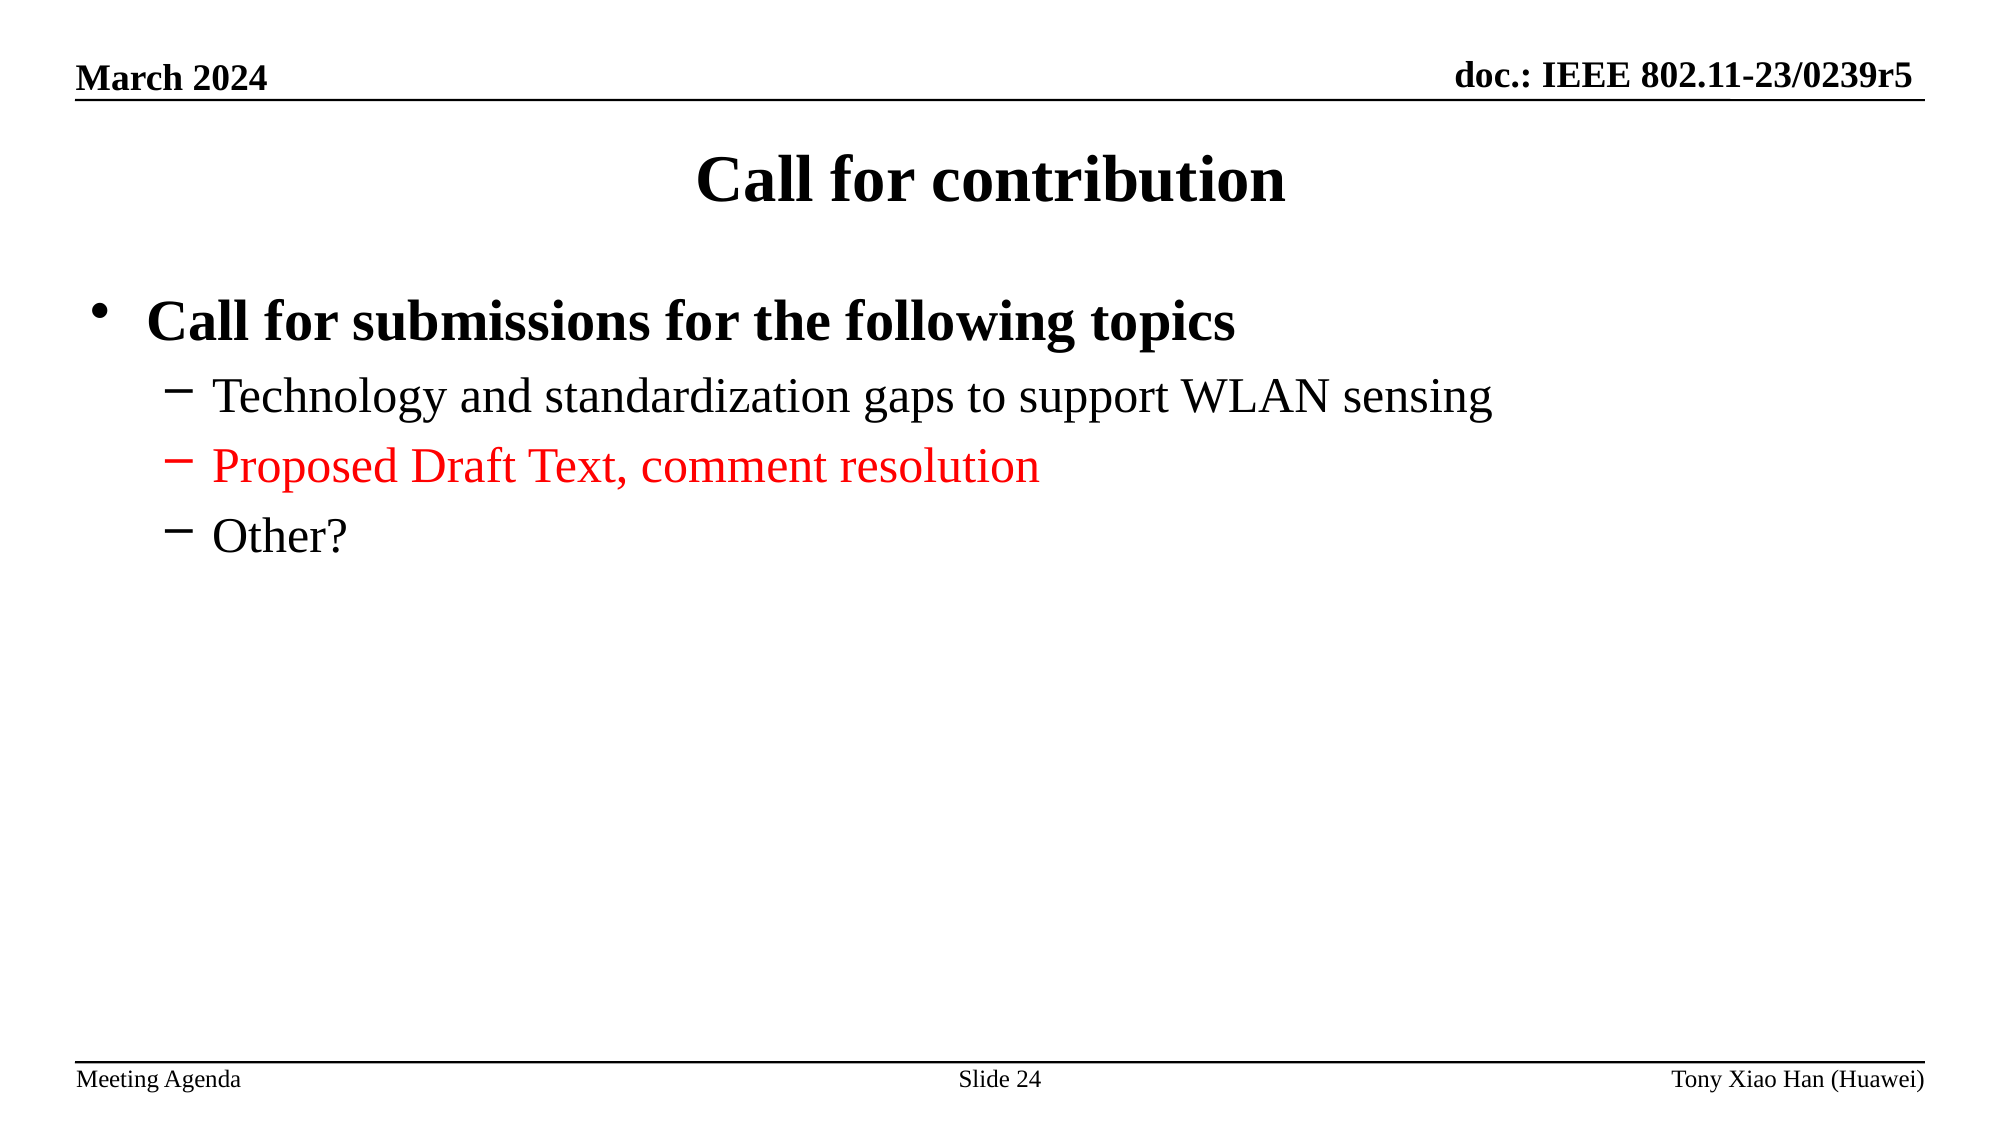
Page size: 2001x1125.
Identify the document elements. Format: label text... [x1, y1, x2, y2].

text_box Call for contribution [362, 87, 1638, 263]
text_box Call for submissions for the following topics Technology and standardization gaps to support WLAN sensing Proposed Draft Text, comment resolution Other? [75, 275, 1925, 1050]
